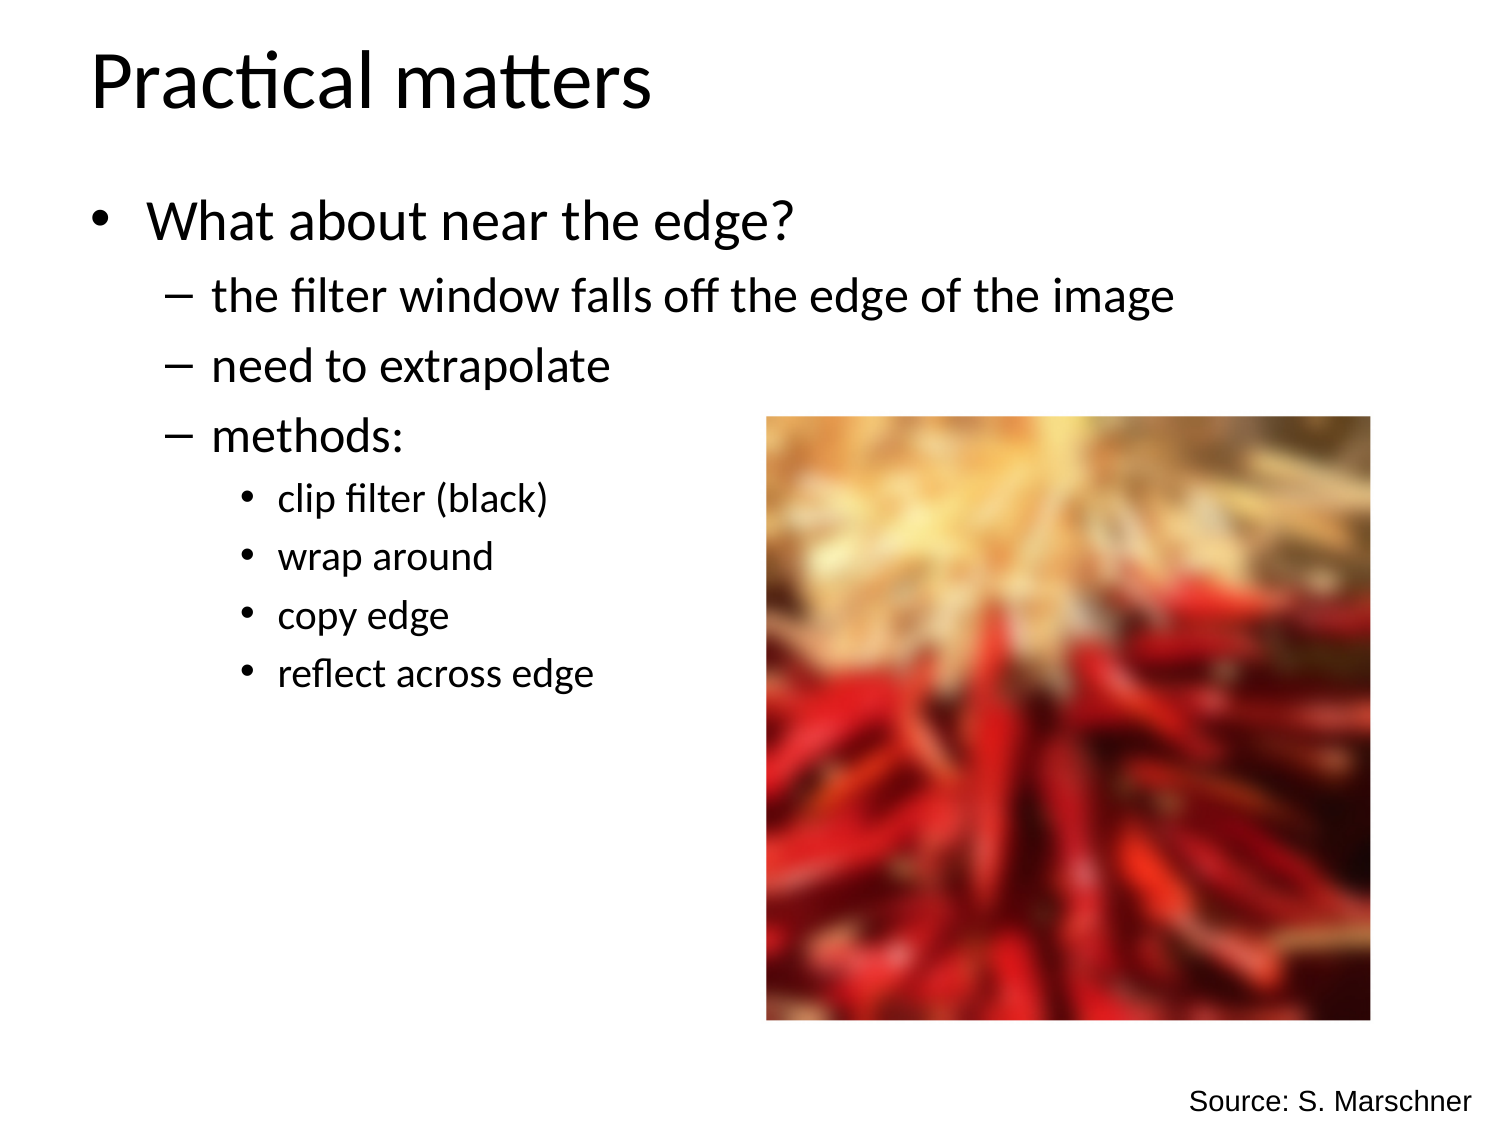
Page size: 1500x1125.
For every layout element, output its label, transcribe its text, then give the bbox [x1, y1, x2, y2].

list What about near the edge? the filter window falls off the edge of the image need to extrapolate methods: clip filter (black) wrap around copy edge reflect across edge [74, 174, 1426, 1026]
text_box Source: S. Marschner [1174, 1074, 1488, 1125]
title Practical matters [74, 0, 1426, 151]
picture [737, 387, 1400, 1050]
